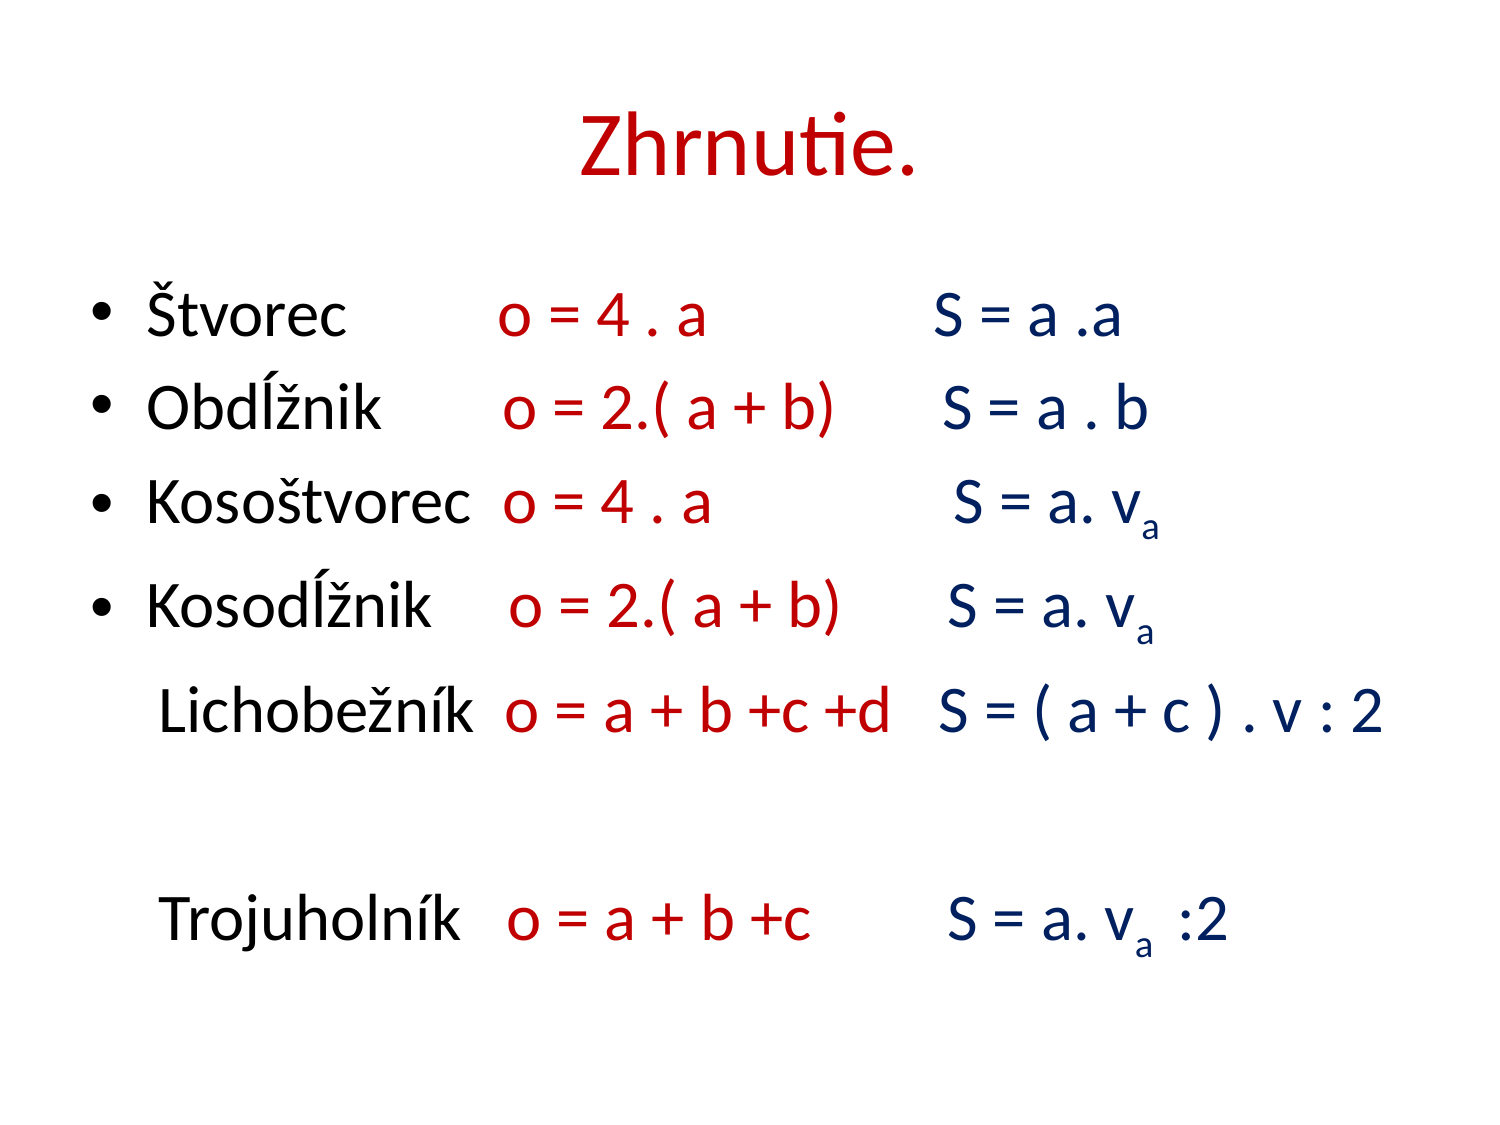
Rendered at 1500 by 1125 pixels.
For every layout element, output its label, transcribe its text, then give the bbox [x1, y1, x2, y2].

list Štvorec o = 4 . a S = a .a Obdĺžnik o = 2.( a + b) S = a . b Kosoštvorec o = 4 . a S = a. va Kosodĺžnik o = 2.( a + b) S = a. va Lichobežník o = a + b +c +d S = ( a + c ) . v : 2 Trojuholník o = a + b +c S = a. va :2 [75, 262, 1425, 1005]
title Zhrnutie. [75, 45, 1425, 233]
